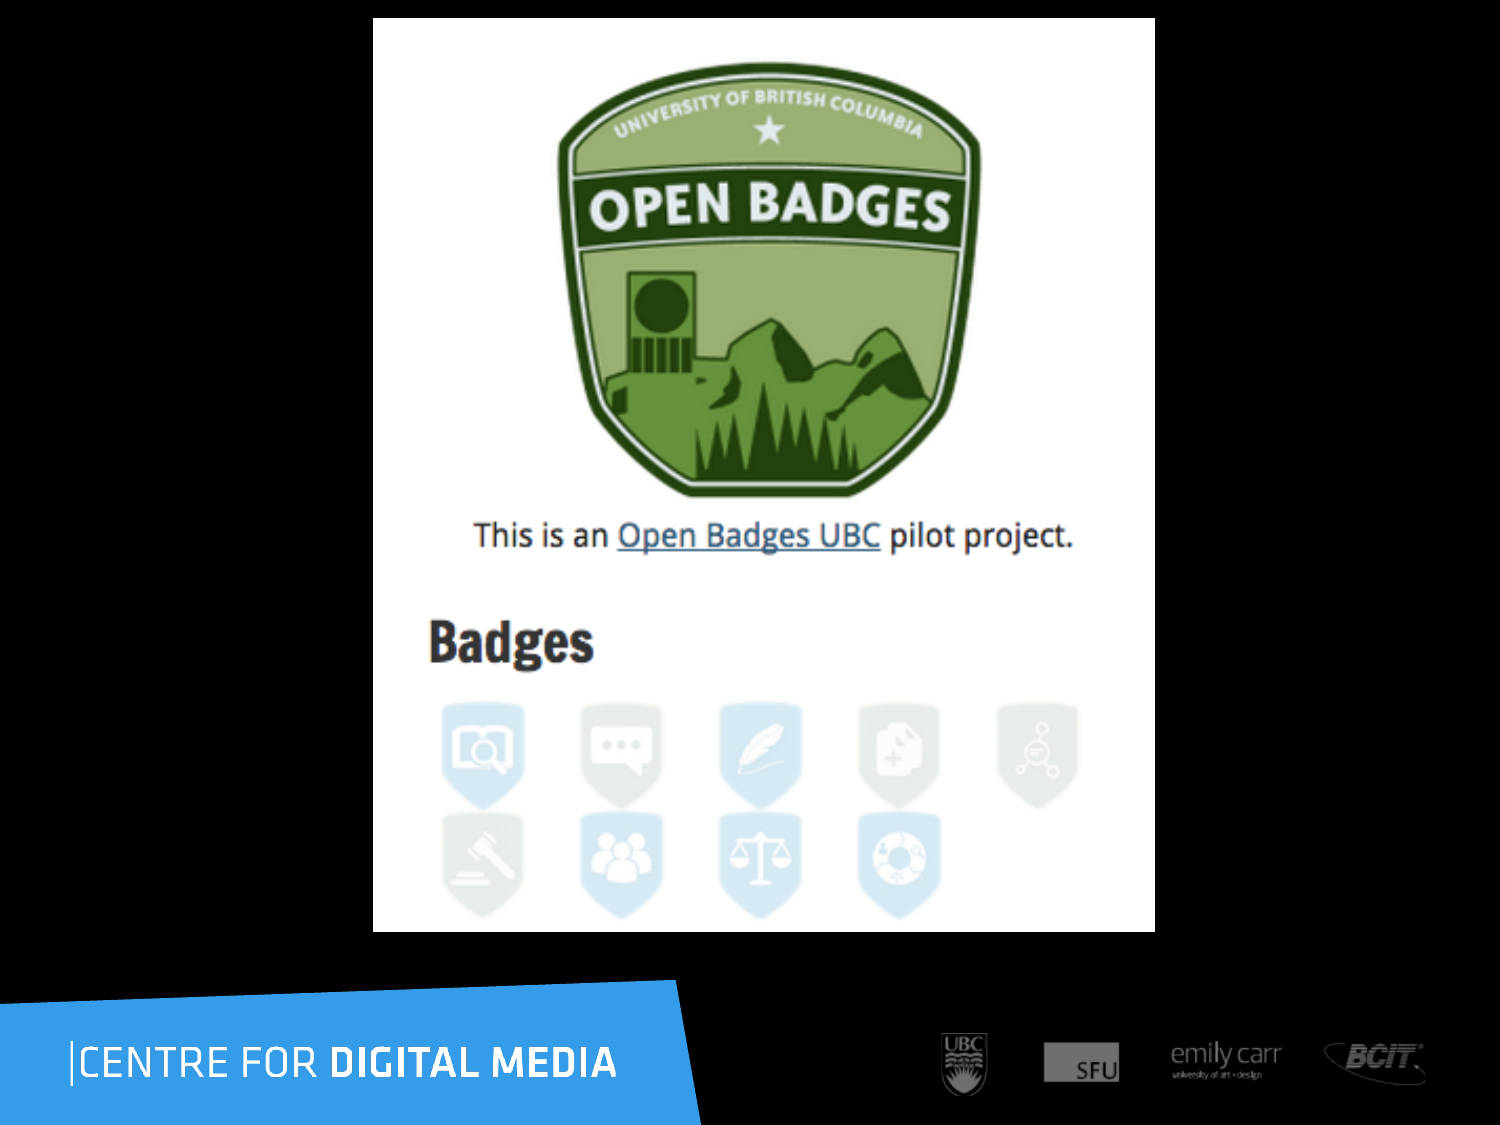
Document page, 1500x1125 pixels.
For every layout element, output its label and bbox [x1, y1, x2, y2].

list [370, 18, 1167, 965]
